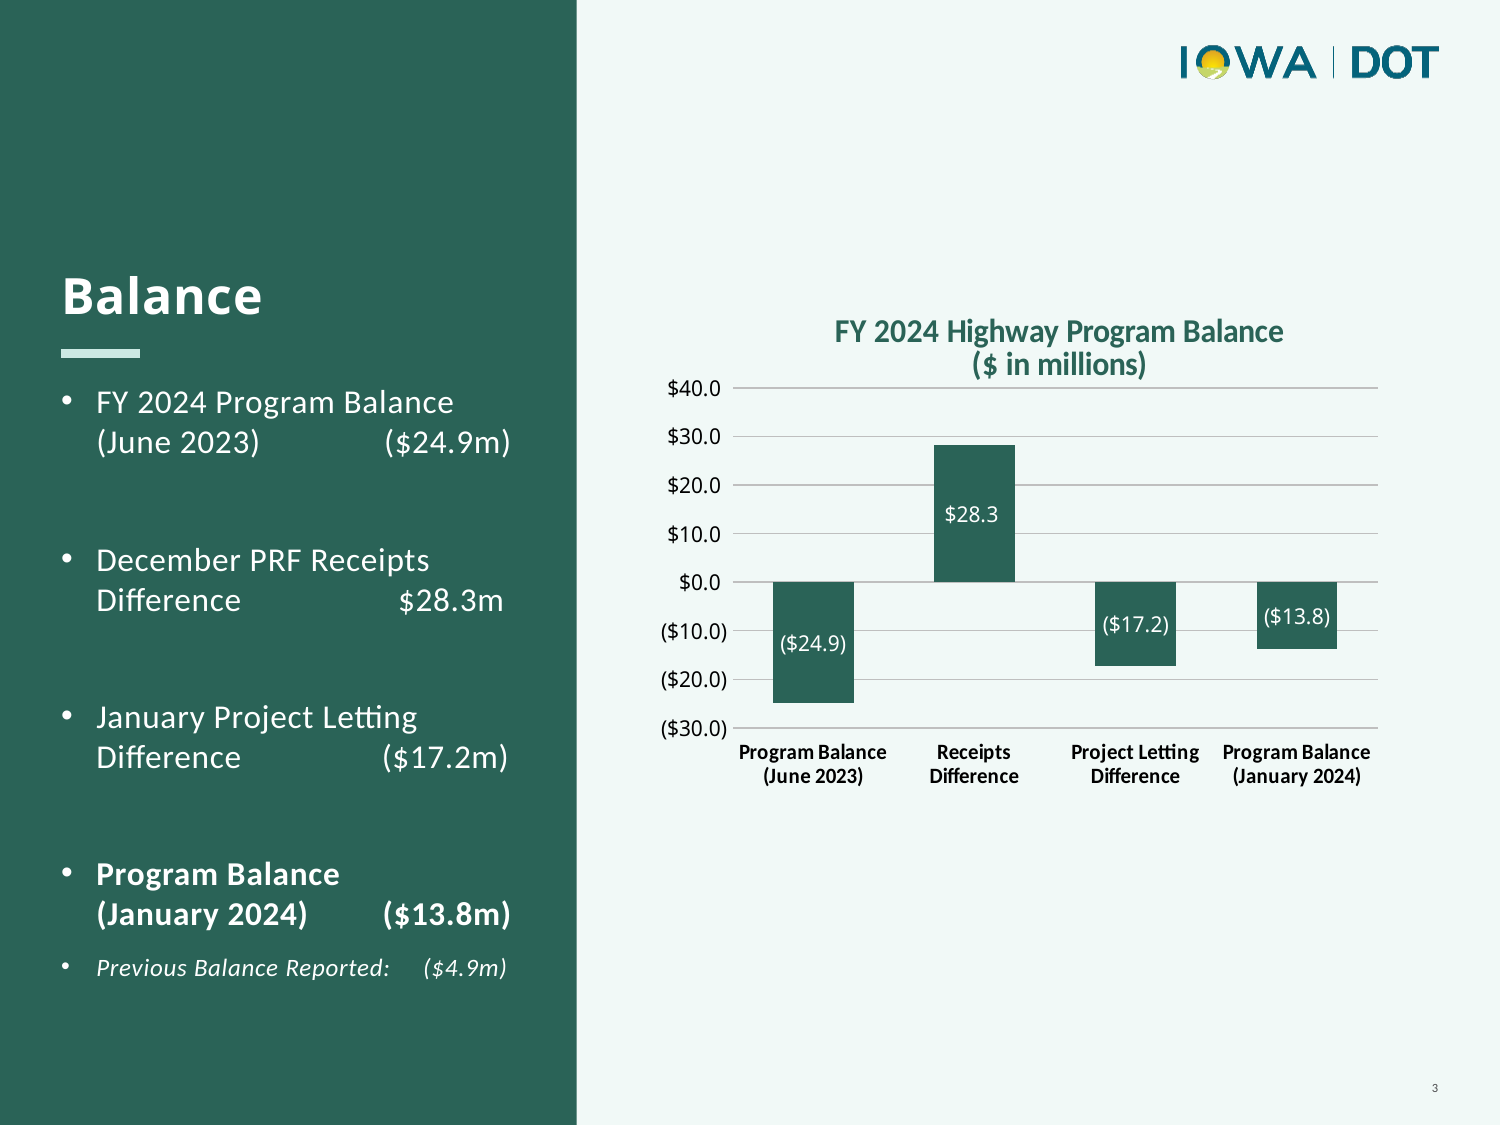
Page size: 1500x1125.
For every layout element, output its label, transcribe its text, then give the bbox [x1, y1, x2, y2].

picture [1161, 24, 1459, 100]
chart [661, 307, 1400, 833]
slide_number 3 [1293, 1042, 1439, 1103]
text_box Balance FY 2024 Program Balance (June 2023) ($24.9m) December PRF Receipts Difference $28.3m January Project Letting Difference ($17.2m) Program Balance (January 2024) ($13.8m) Previous Balance Reported: ($4.9m) [61, 264, 518, 982]
